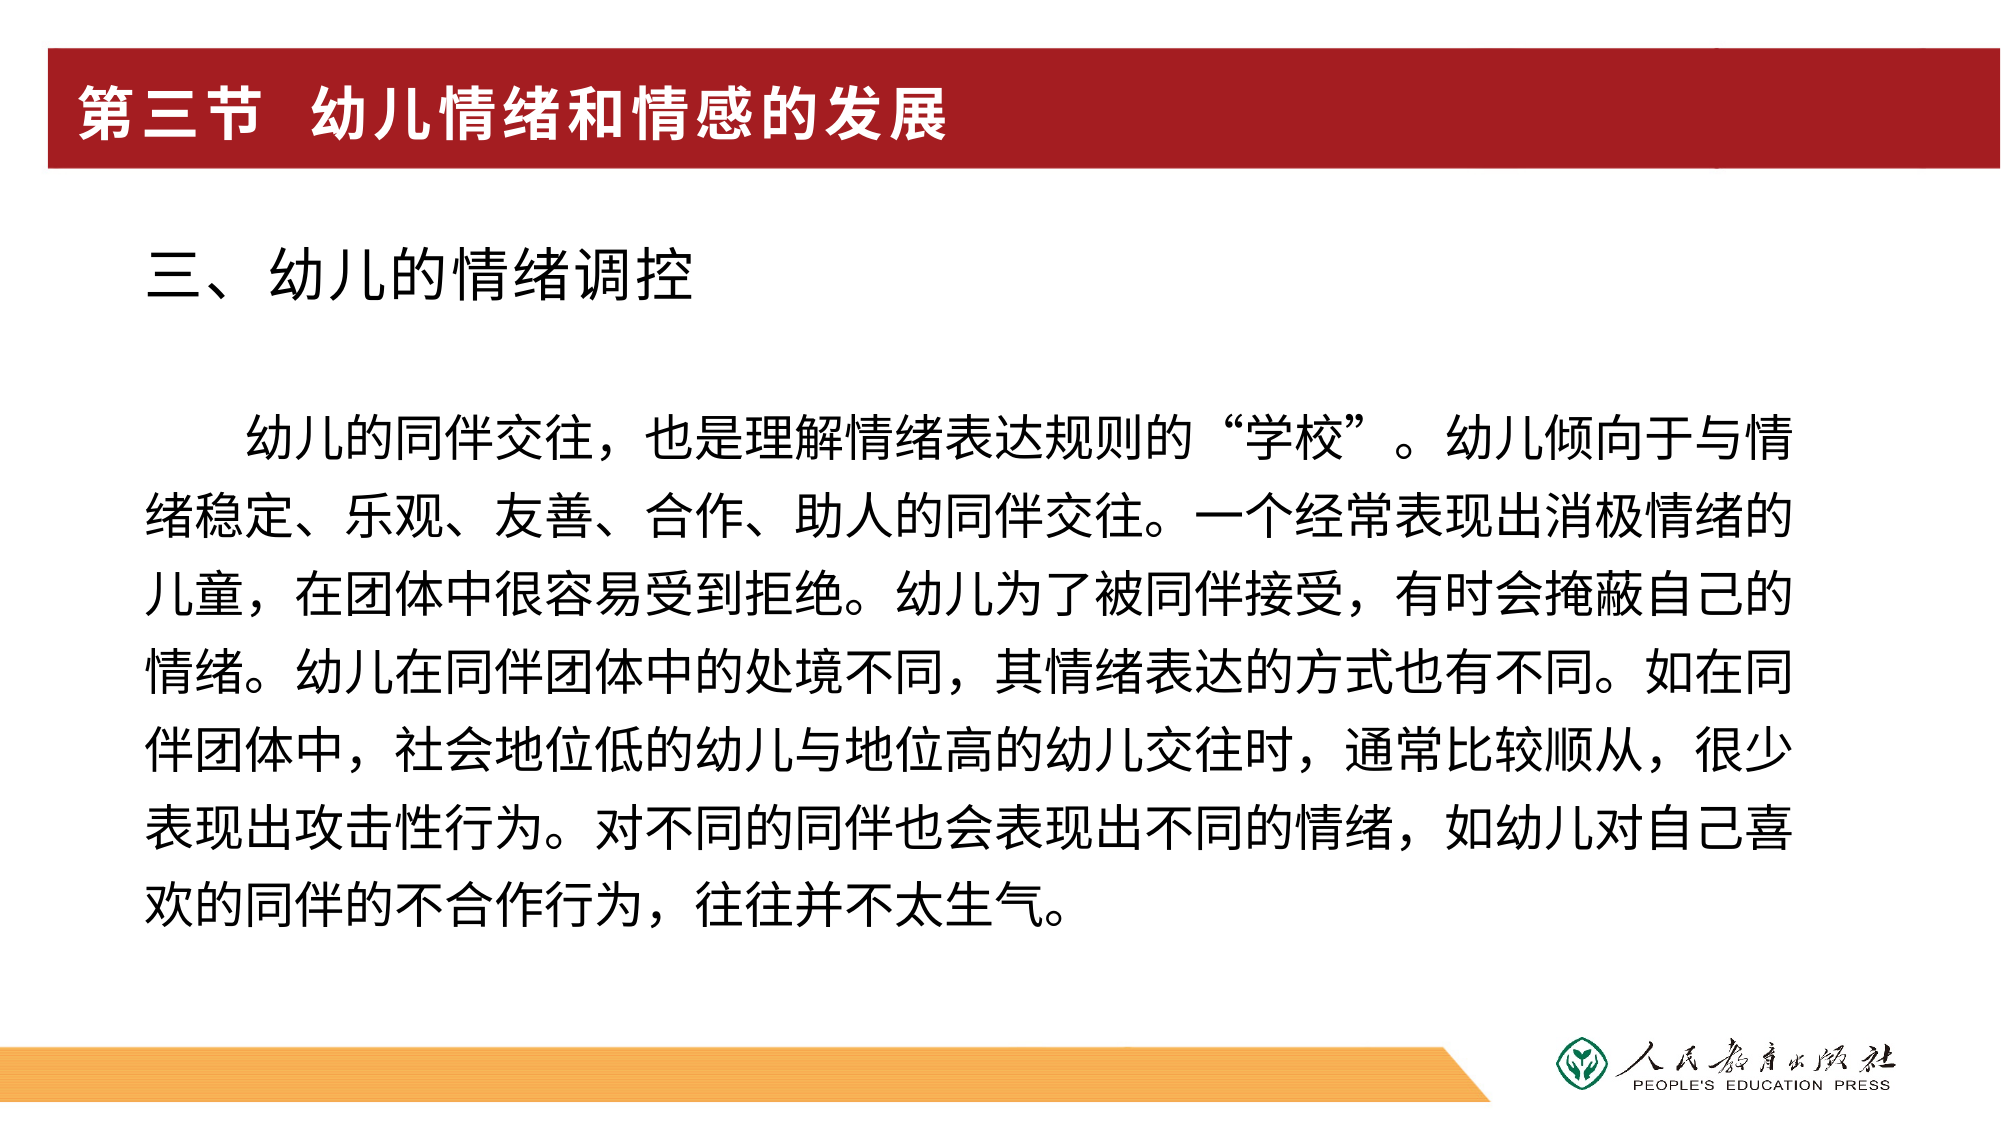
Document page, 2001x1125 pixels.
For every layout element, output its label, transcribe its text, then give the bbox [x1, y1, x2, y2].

list 幼儿的同伴交往，也是理解情绪表达规则的“学校”。幼儿倾向于与情绪稳定、乐观、友善、合作、助人的同伴交往。一个经常表现出消极情绪的儿童，在团体中很容易受到拒绝。幼儿为了被同伴接受，有时会掩蔽自己的情绪。幼儿在同伴团体中的处境不同，其情绪表达的方式也有不同。如在同伴团体中，社会地位低的幼儿与地位高的幼儿交往时，通常比较顺从，很少表现出攻击性行为。对不同的同伴也会表现出不同的情绪，如幼儿对自己喜欢的同伴的不合作行为，往往并不太生气。 [129, 380, 1828, 1017]
title 第三节 幼儿情绪和情感的发展 [62, 57, 1788, 167]
picture [0, 0, 2001, 1125]
list 三、幼儿的情绪调控 [129, 209, 1828, 338]
